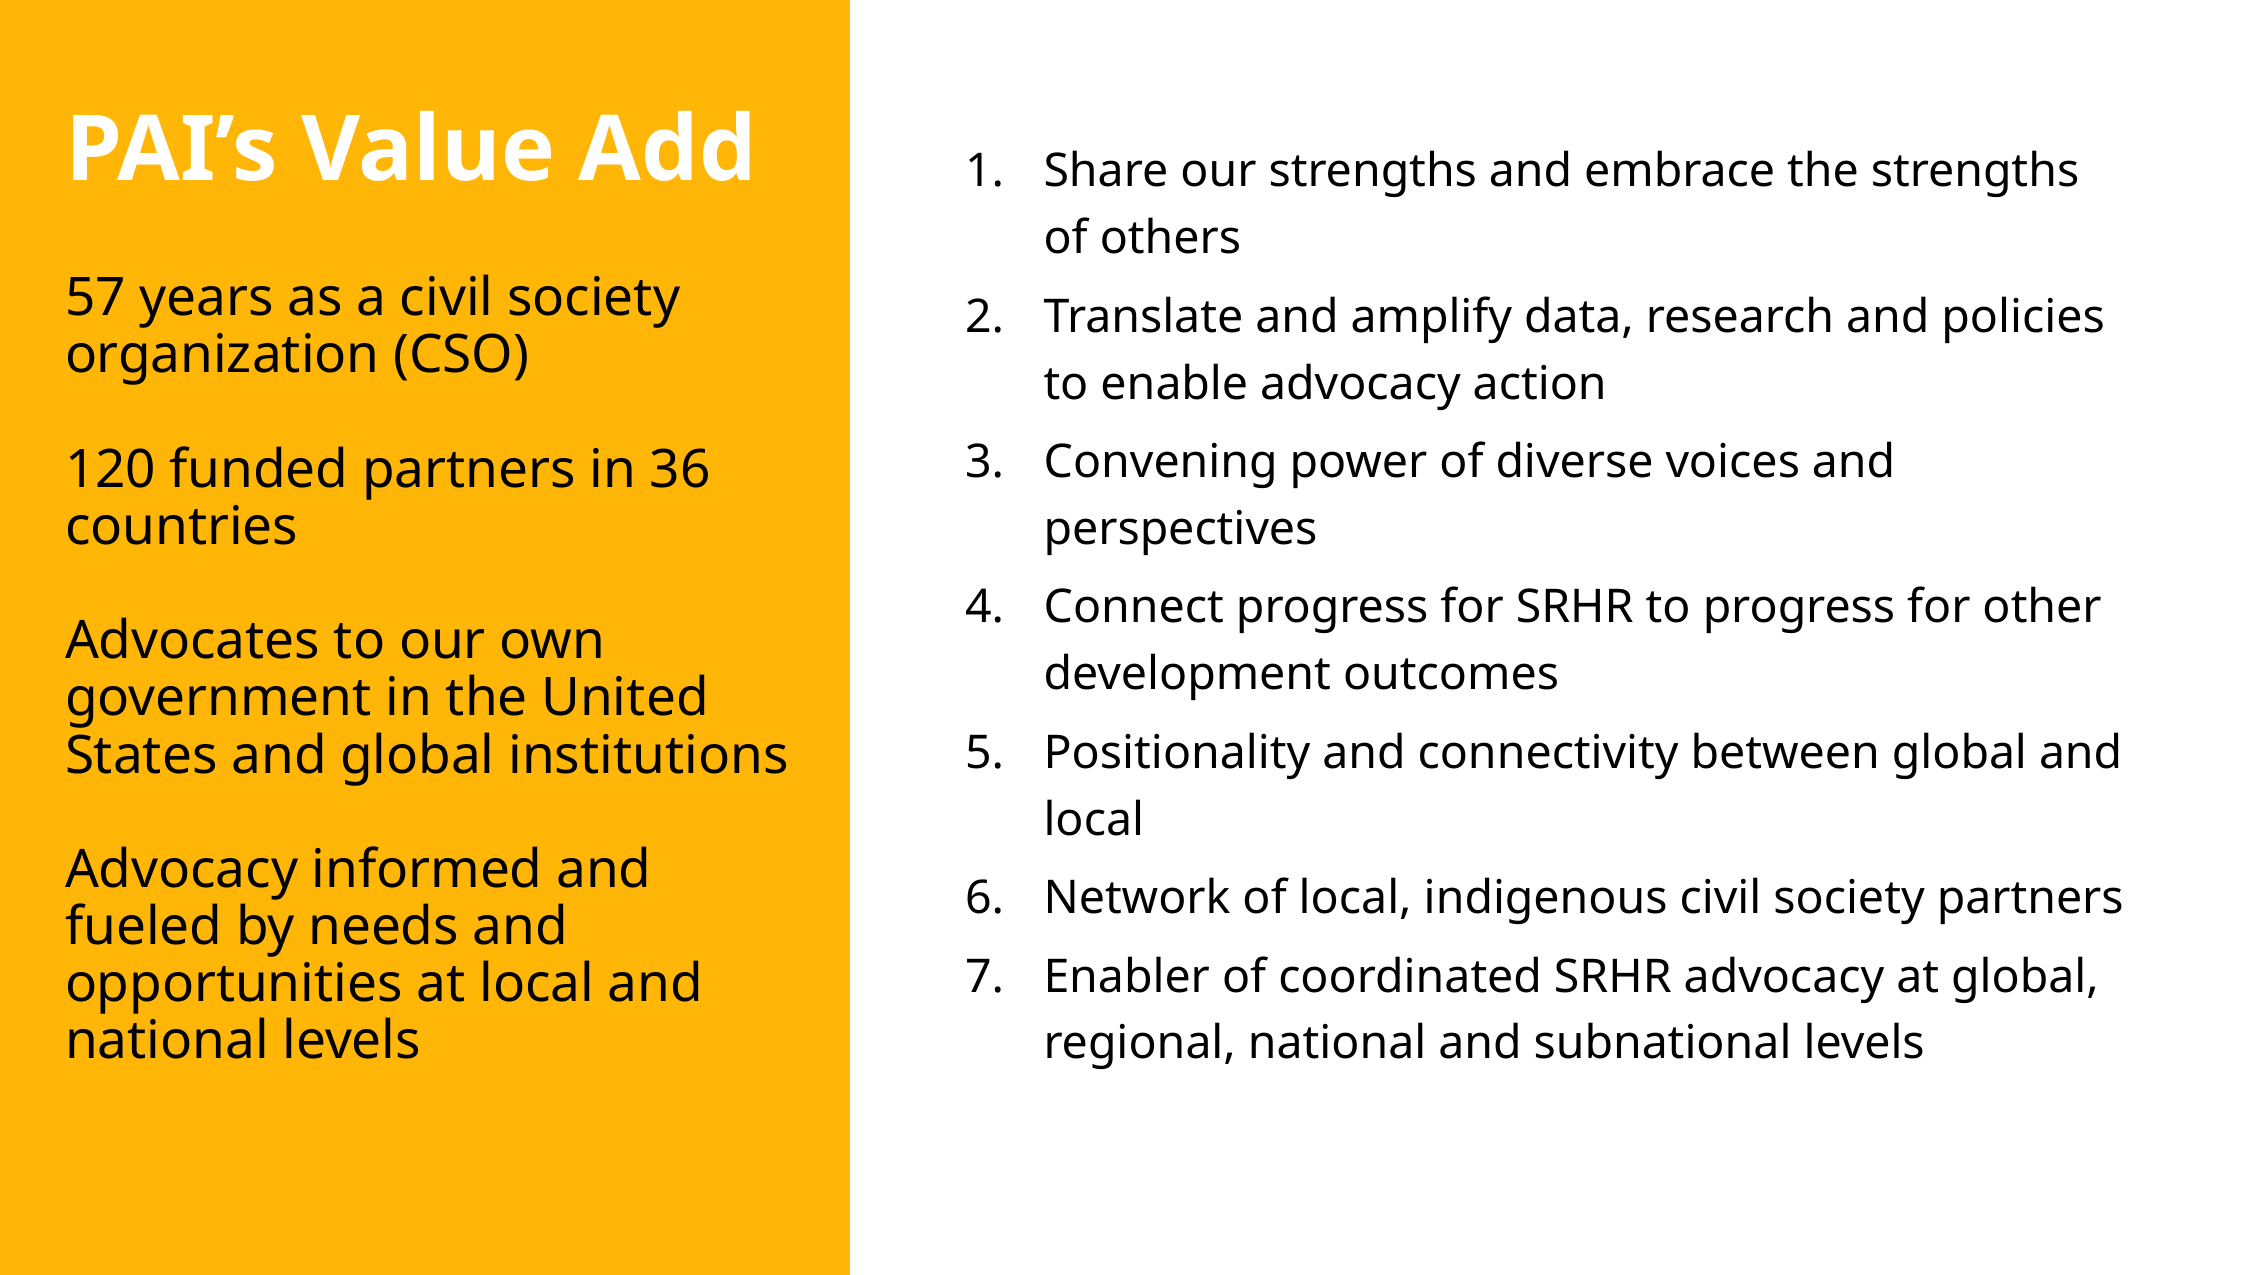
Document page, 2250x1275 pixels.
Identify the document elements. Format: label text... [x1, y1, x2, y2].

list Share our strengths and embrace the strengths of others Translate and amplify data, research and policies to enable advocacy action Convening power of diverse voices and perspectives Connect progress for SRHR to progress for other development outcomes Positionality and connectivity between global and local Network of local, indigenous civil society partners Enabler of coordinated SRHR advocacy at global, regional, national and subnational levels [950, 121, 2150, 1154]
list 57 years as a civil society organization (CSO) 120 funded partners in 36 countries Advocates to our own government in the United States and global institutions Advocacy informed and fueled by needs and opportunities at local and national levels [50, 262, 815, 1181]
text_box [0, 0, 851, 1275]
title PAI’s Value Add [50, 94, 1307, 209]
